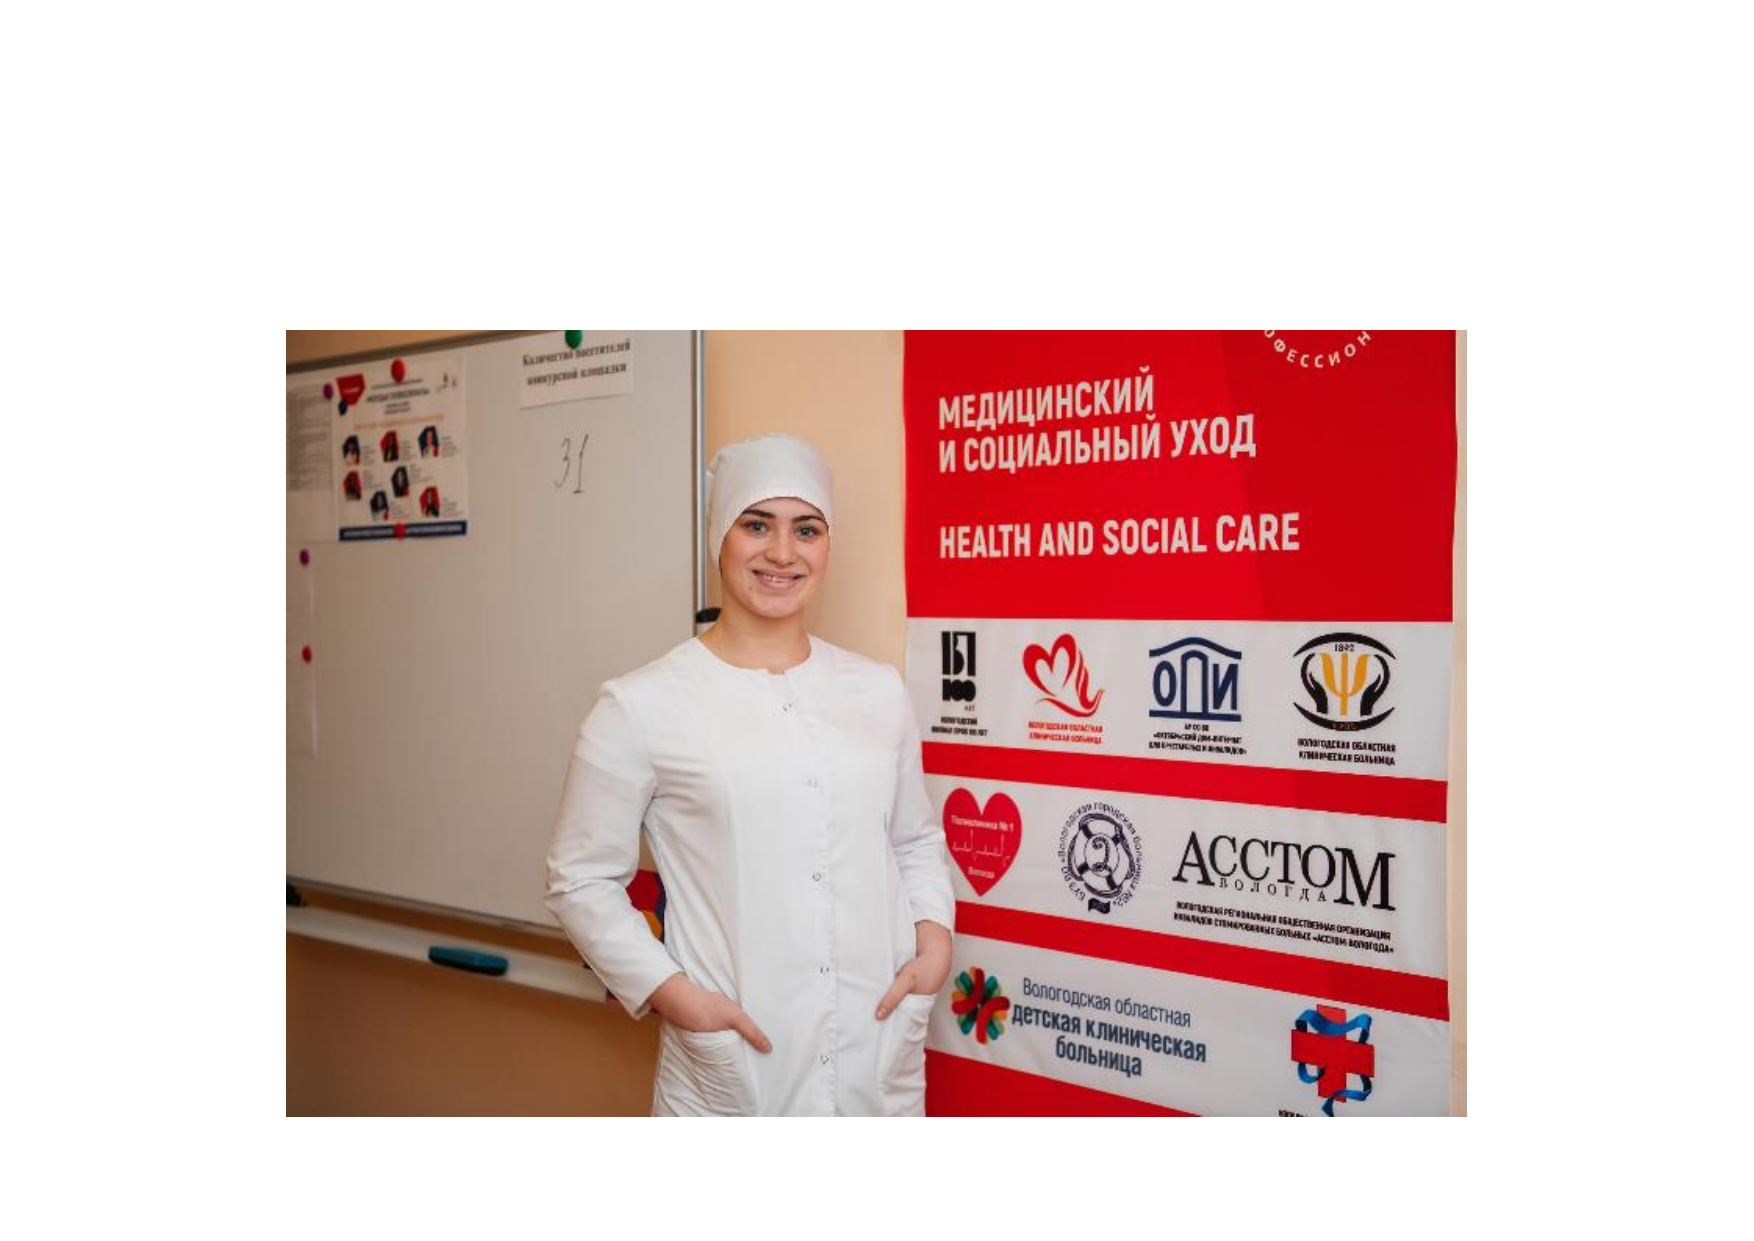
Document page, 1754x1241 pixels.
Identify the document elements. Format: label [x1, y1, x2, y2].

list [286, 330, 1467, 1117]
